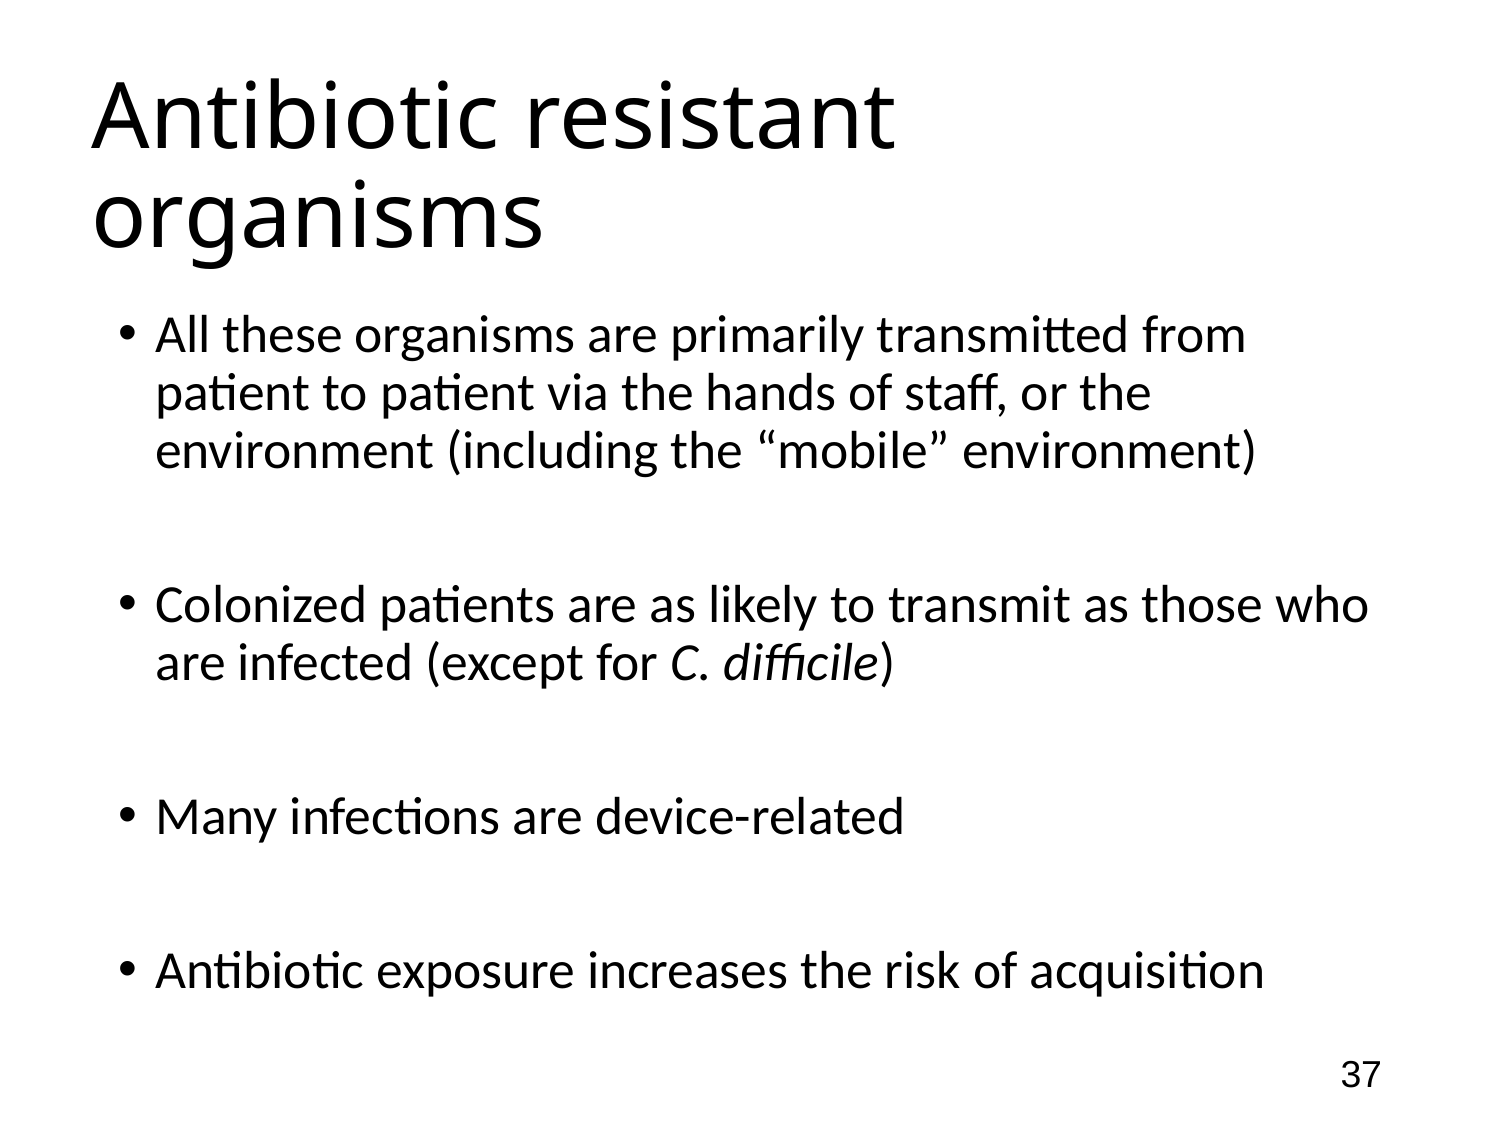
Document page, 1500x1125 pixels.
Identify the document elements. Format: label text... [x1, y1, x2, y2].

slide_number 37 [1059, 1042, 1397, 1103]
list All these organisms are primarily transmitted from patient to patient via the hands of staff, or the environment (including the “mobile” environment) Colonized patients are as likely to transmit as those who are infected (except for C. difficile) Many infections are device-related Antibiotic exposure increases the risk of acquisition [103, 299, 1397, 1013]
title Antibiotic resistant organisms [76, 59, 1371, 278]
